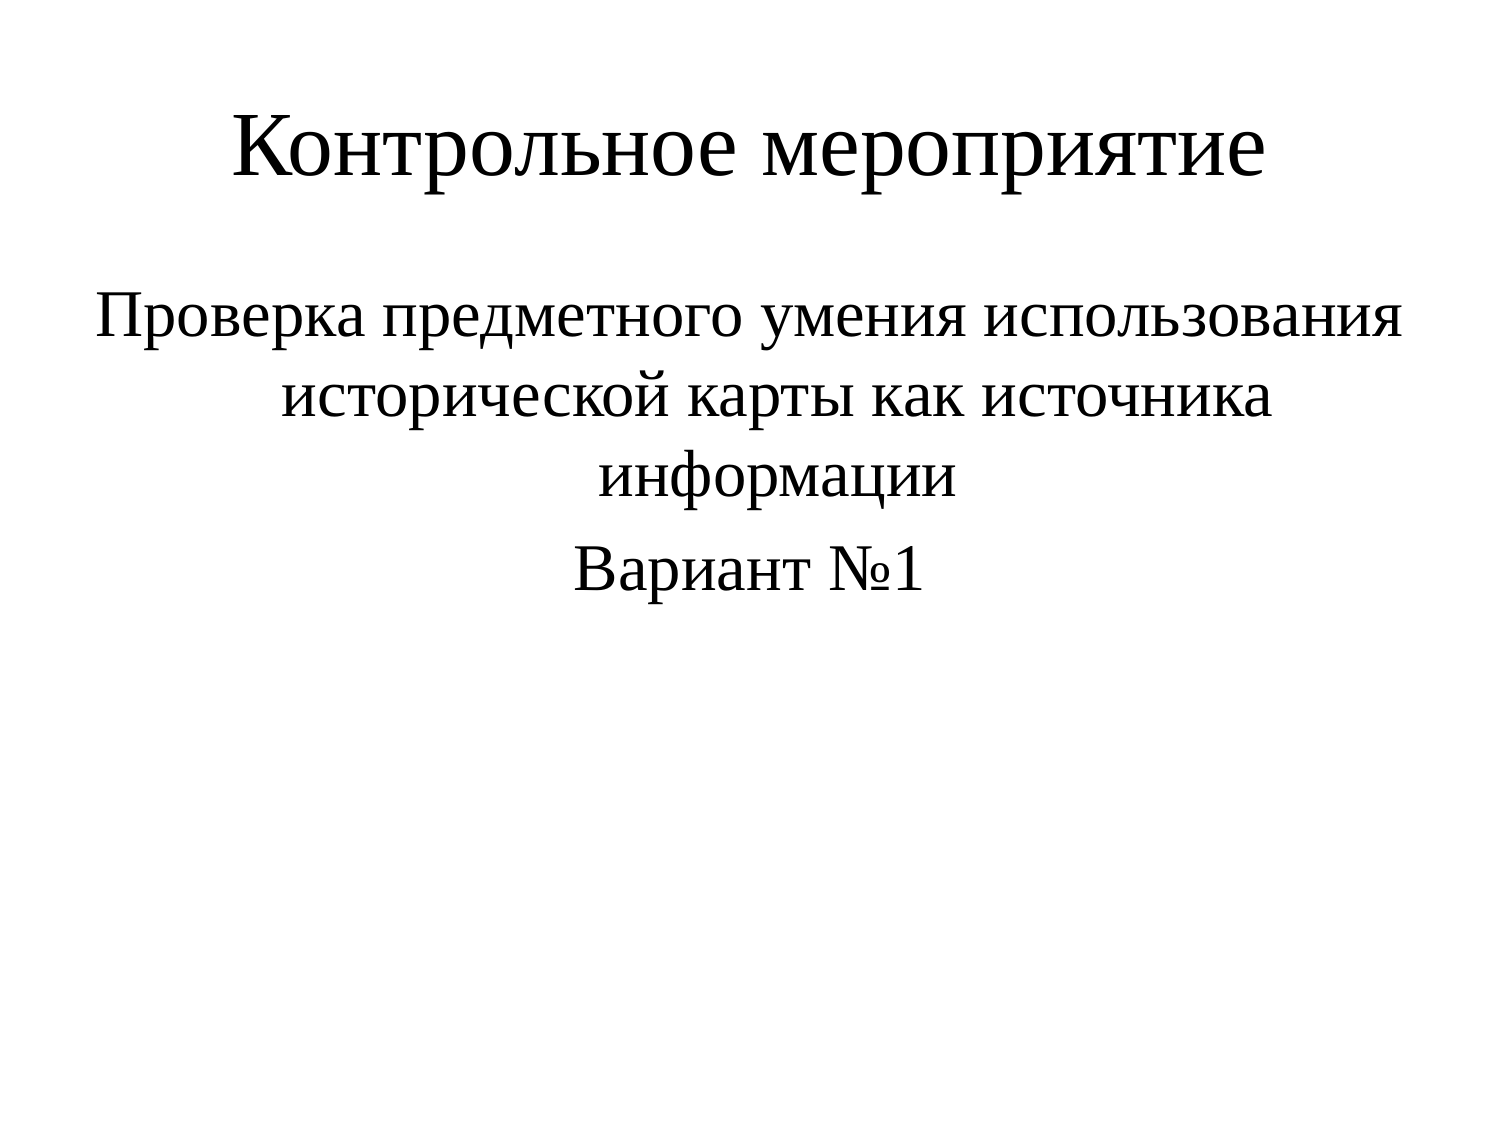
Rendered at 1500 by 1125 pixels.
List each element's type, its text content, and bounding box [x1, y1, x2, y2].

list Проверка предметного умения использования исторической карты как источника информации Вариант №1 [75, 262, 1425, 1005]
title Контрольное мероприятие [75, 45, 1425, 233]
